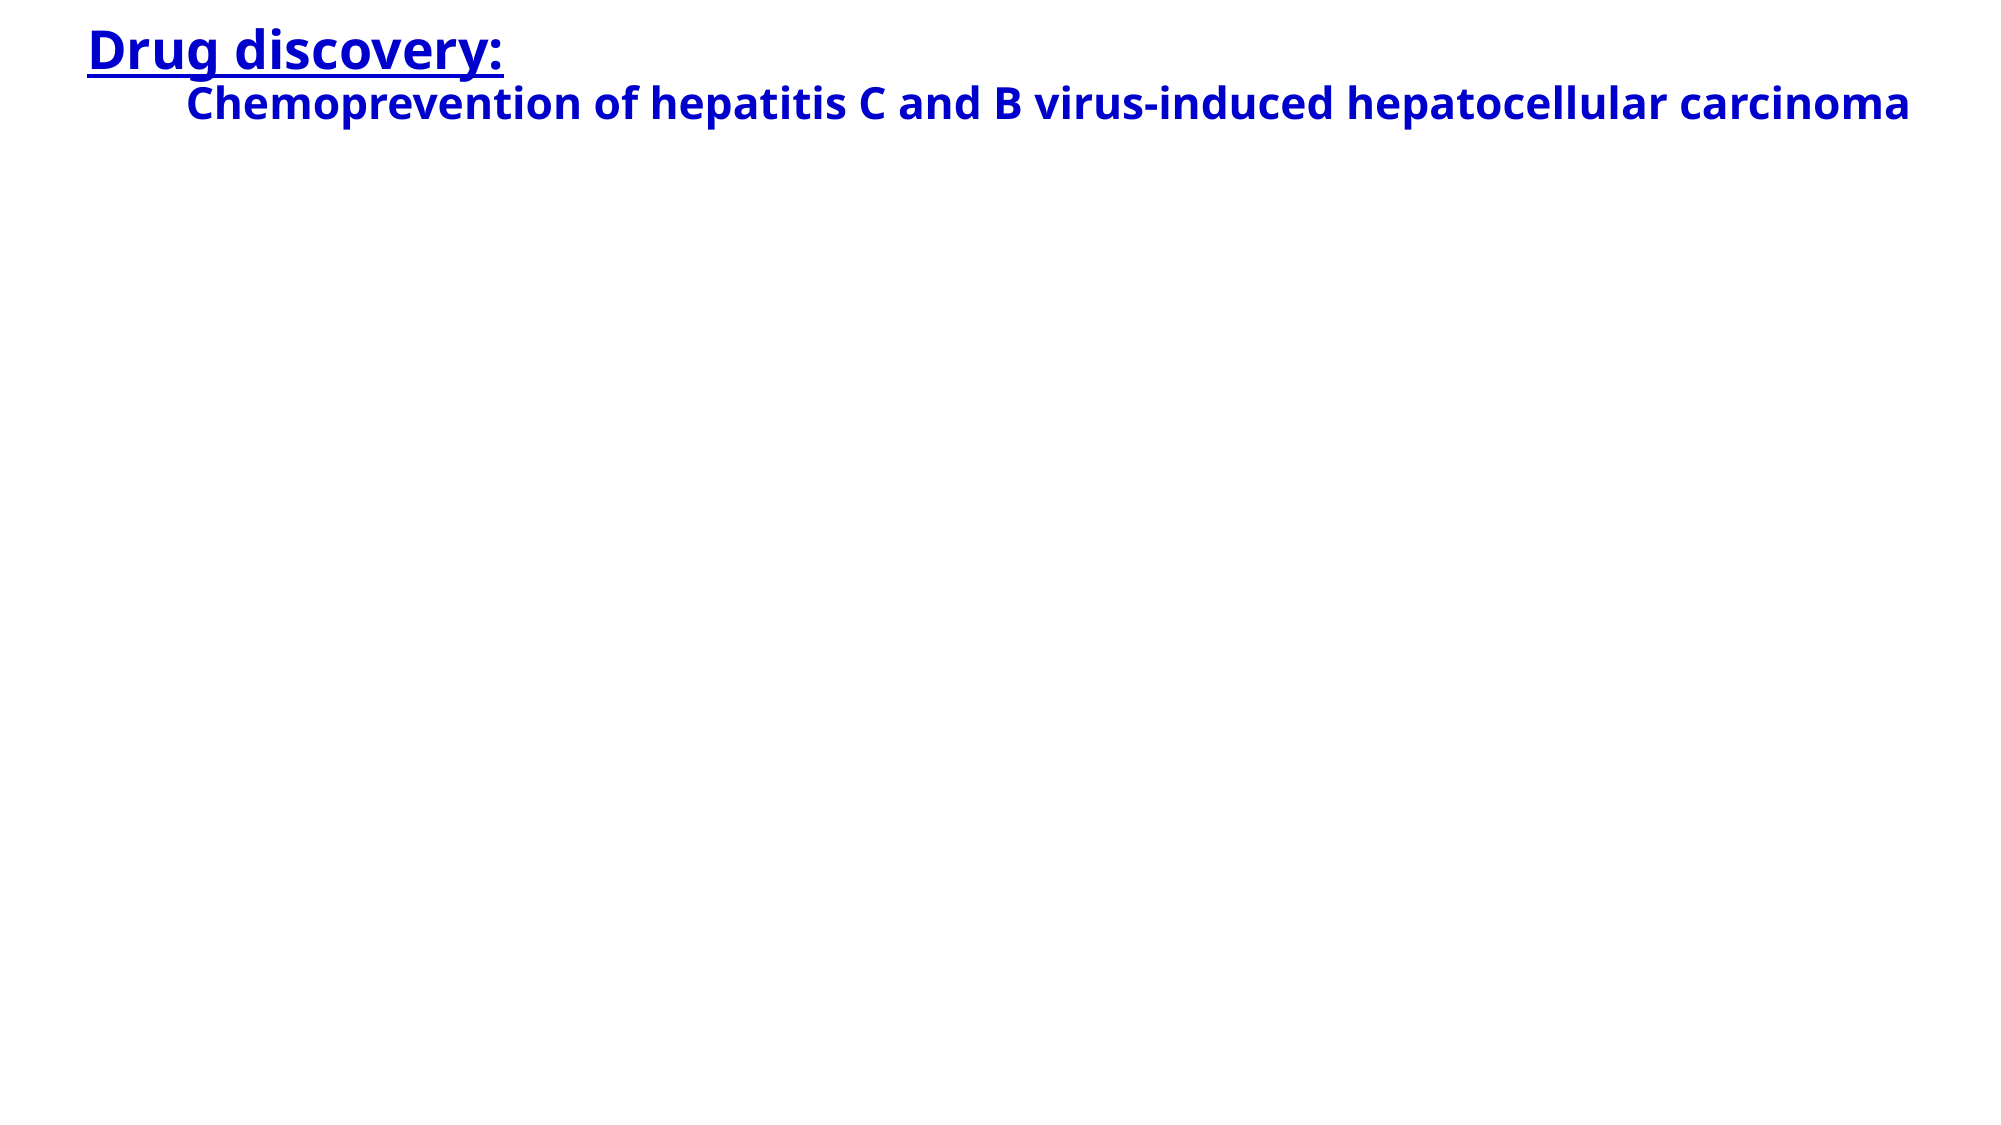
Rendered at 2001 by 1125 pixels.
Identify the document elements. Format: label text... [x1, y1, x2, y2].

text_box Drug discovery: Chemoprevention of hepatitis C and B virus-induced hepatocellular carcinoma [72, 0, 1928, 153]
